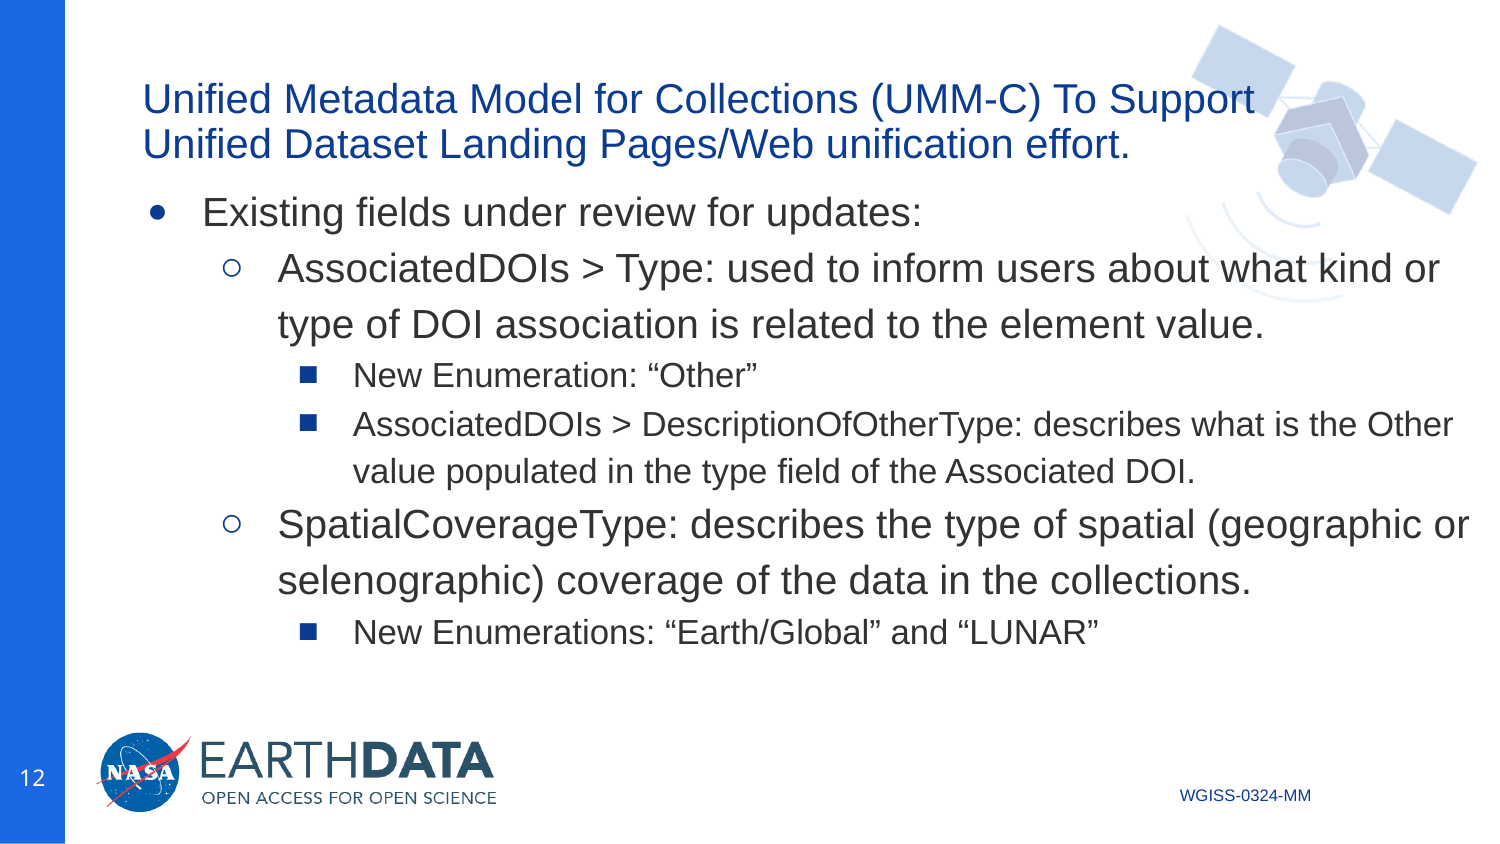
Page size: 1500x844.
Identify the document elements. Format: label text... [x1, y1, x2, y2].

text_box WGISS-0324-MM [1164, 769, 1363, 808]
title Unified Metadata Model for Collections (UMM-C) To Support Unified Dataset Landing Pages/Web unification effort. [130, 41, 1275, 173]
picture [1170, 16, 1485, 173]
slide_number ‹#› [5, 756, 60, 802]
list Existing fields under review for updates: AssociatedDOIs > Type: used to inform users about what kind or type of DOI association is related to the element value. New Enumeration: “Other” AssociatedDOIs > DescriptionOfOtherType: describes what is the Other value populated in the type field of the Associated DOI. SpatialCoverageType: describes the type of spatial (geographic or selenographic) coverage of the data in the collections. New Enumerations: “Earth/Global” and “LUNAR” [115, 173, 1485, 736]
picture [85, 718, 518, 828]
